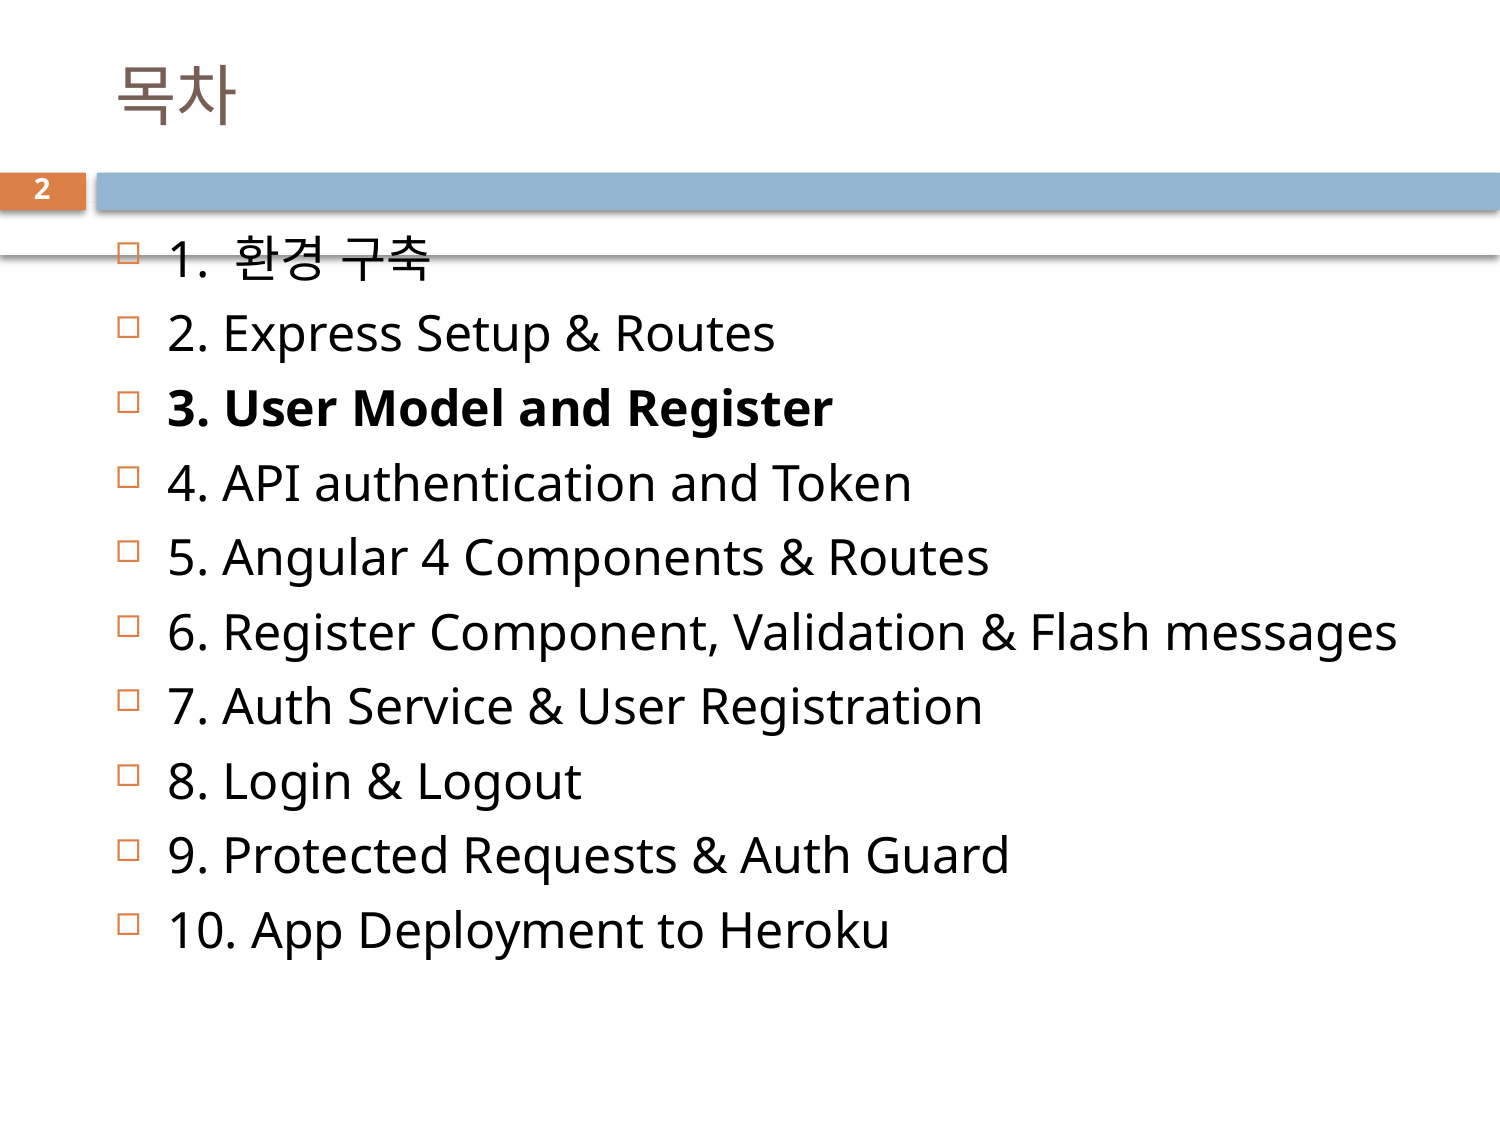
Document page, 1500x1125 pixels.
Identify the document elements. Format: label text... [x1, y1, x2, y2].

slide_number 2 [0, 170, 87, 211]
title 목차 [100, 37, 1438, 149]
list 1. 환경 구축 2. Express Setup & Routes 3. User Model and Register 4. API authentication and Token 5. Angular 4 Components & Routes 6. Register Component, Validation & Flash messages 7. Auth Service & User Registration 8. Login & Logout 9. Protected Requests & Auth Guard 10. App Deployment to Heroku [100, 219, 1438, 1047]
